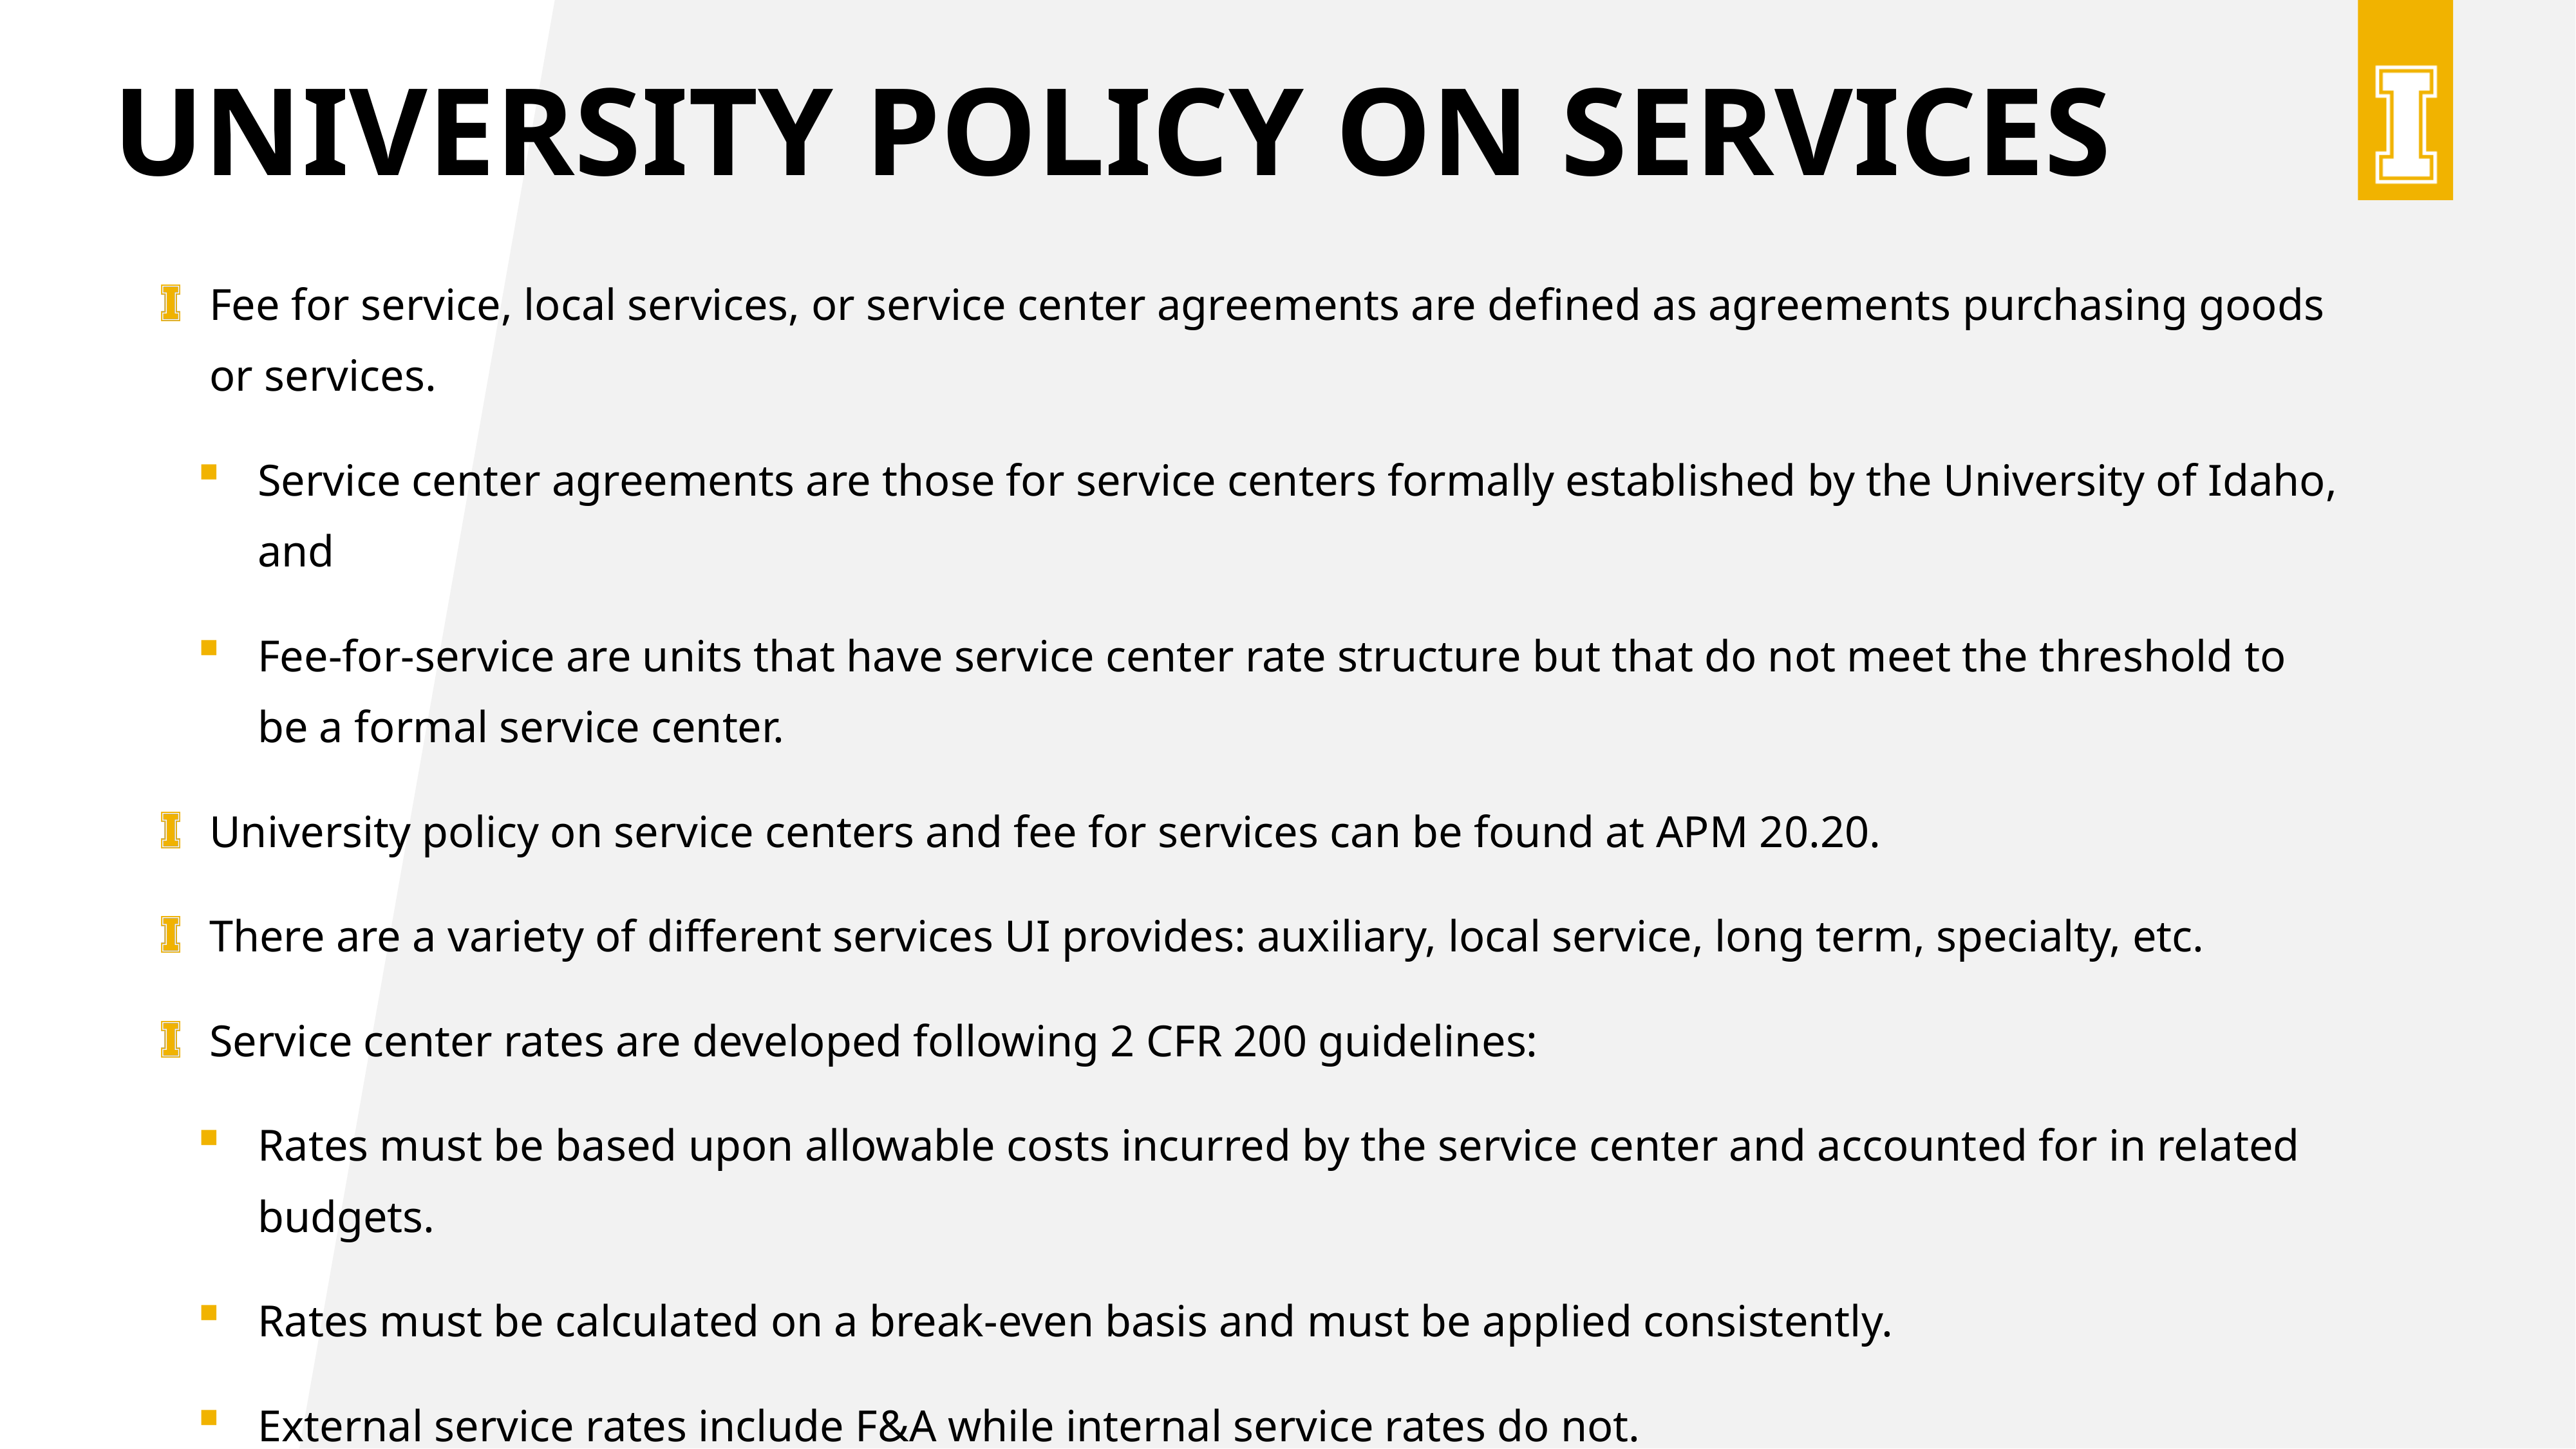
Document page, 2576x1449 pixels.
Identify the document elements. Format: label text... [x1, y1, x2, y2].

picture [161, 916, 180, 953]
picture [161, 285, 180, 321]
picture [161, 1021, 180, 1058]
title University policy on services [113, 72, 2335, 201]
list Fee for service, local services, or service center agreements are defined as agreements purchasing goods or services. Service center agreements are those for service centers formally established by the University of Idaho, and Fee-for-service are units that have service center rate structure but that do not meet the threshold to be a formal service center. University policy on service centers and fee for services can be found at APM 20.20. There are a variety of different services UI provides: auxiliary, local service, long term, specialty, etc. Service center rates are developed following 2 CFR 200 guidelines: Rates must be based upon allowable costs incurred by the service center and accounted for in related budgets. Rates must be calculated on a break-even basis and must be applied consistently. External service rates include F&A while internal service rates do not. See APM 20.20 C-3 for a break down of unallowable costs. [161, 257, 2351, 1449]
picture [161, 812, 180, 848]
